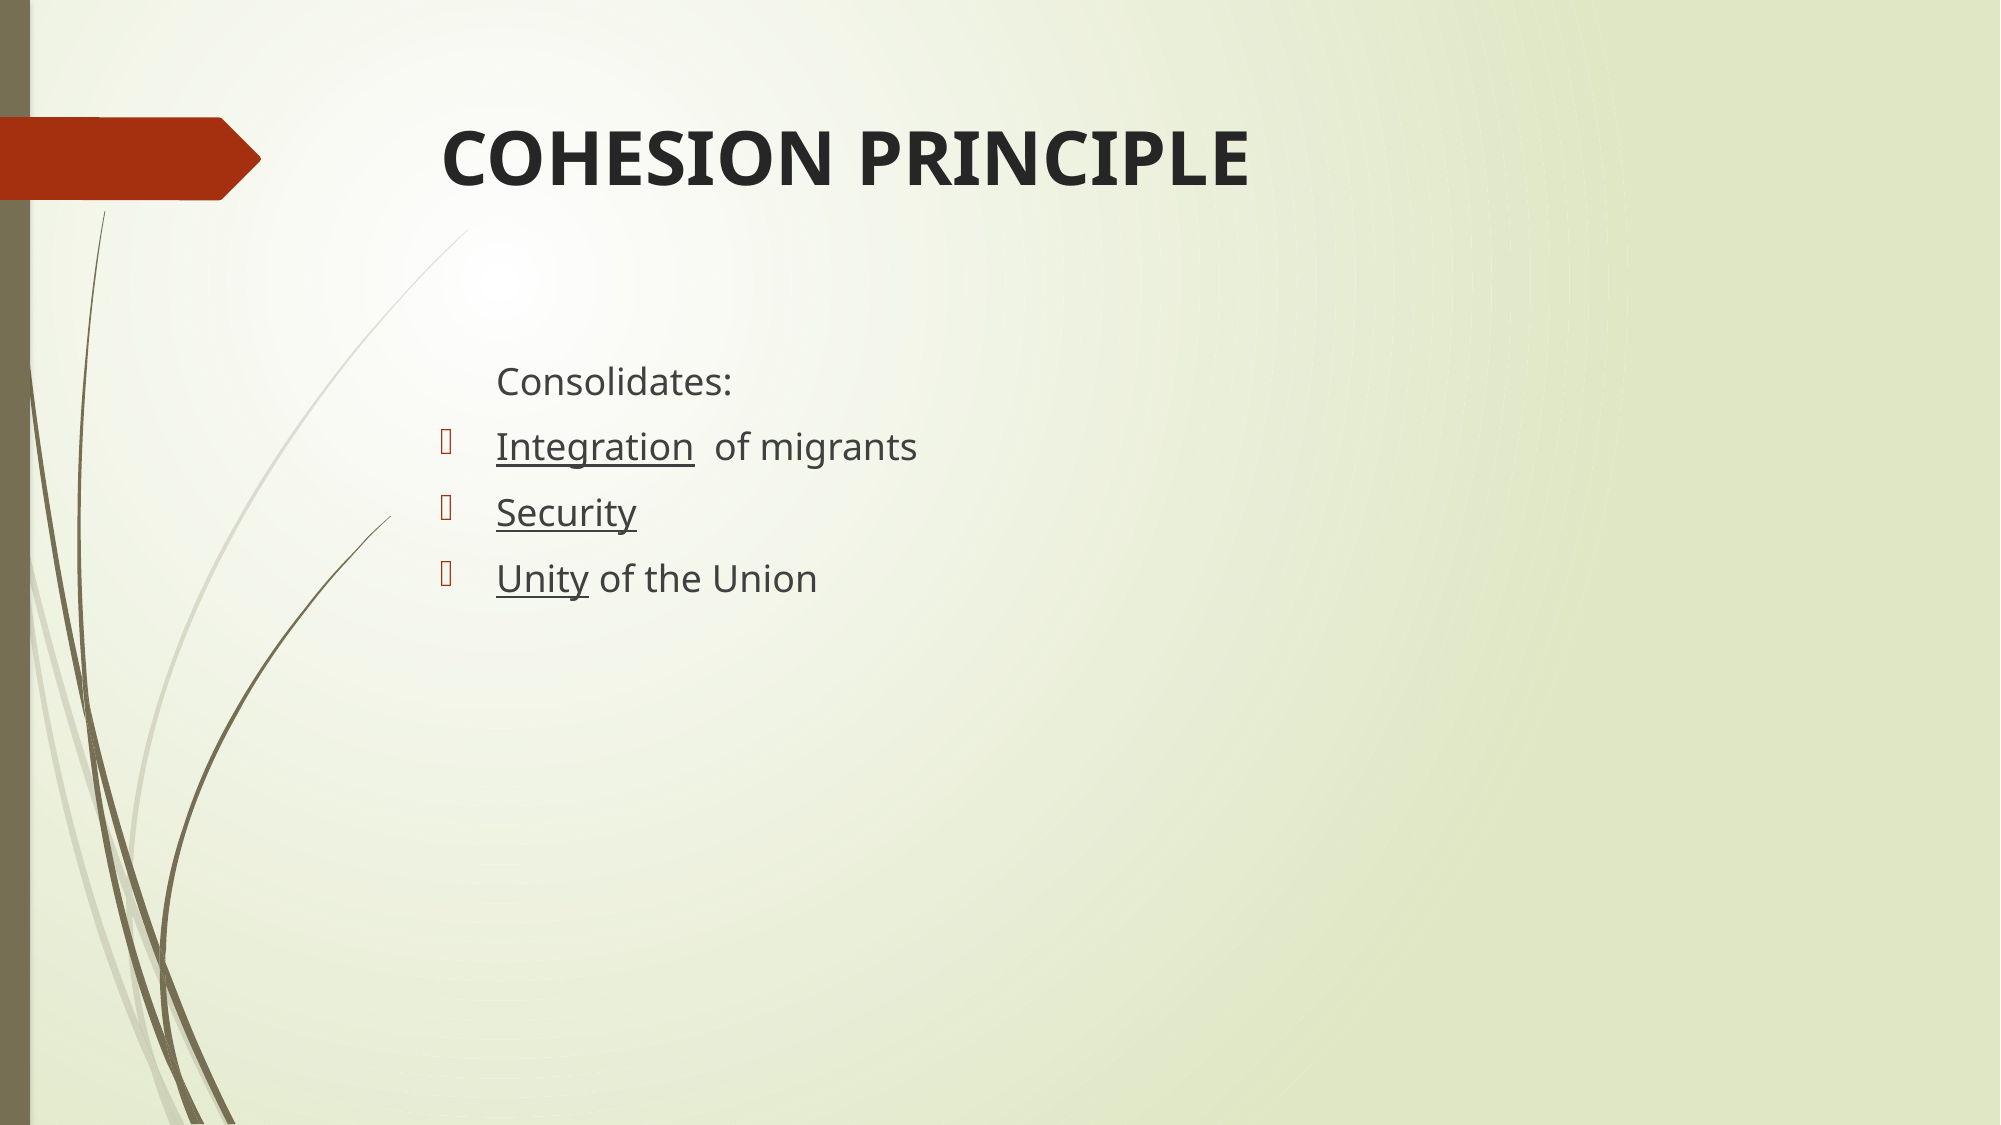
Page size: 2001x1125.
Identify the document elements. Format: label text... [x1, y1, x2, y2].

list Consolidates: Integration of migrants Security Unity of the Union [424, 350, 1888, 970]
title COHESION PRINCIPLE [425, 102, 1888, 313]
